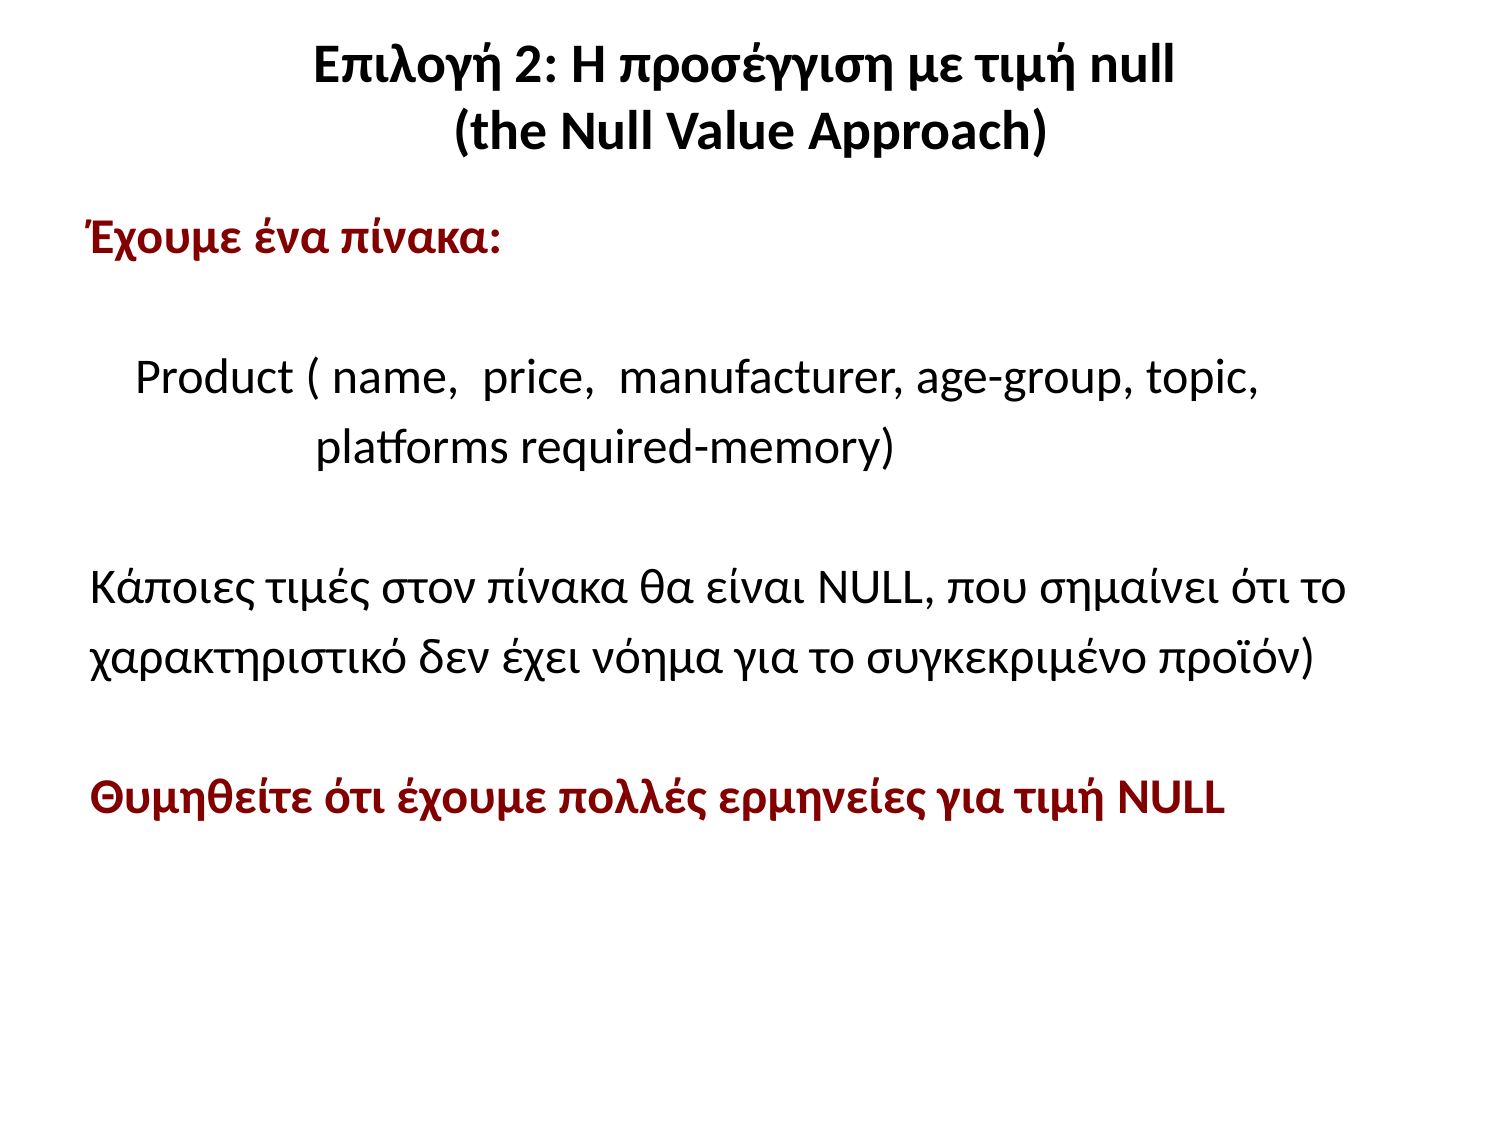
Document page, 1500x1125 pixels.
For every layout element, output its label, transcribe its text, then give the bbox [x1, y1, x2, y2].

list Έχουμε ένα πίνακα: Product ( name, price, manufacturer, age-group, topic, platforms required-memory) Κάποιες τιμές στον πίνακα θα είναι NULL, που σημαίνει ότι το χαρακτηριστικό δεν έχει νόημα για το συγκεκριμένο προϊόν) Θυμηθείτε ότι έχουμε πολλές ερμηνείες για τιμή NULL [75, 196, 1425, 1024]
title Επιλογή 2: Η προσέγγιση με τιμή null (the Null Value Approach) [76, 19, 1427, 169]
